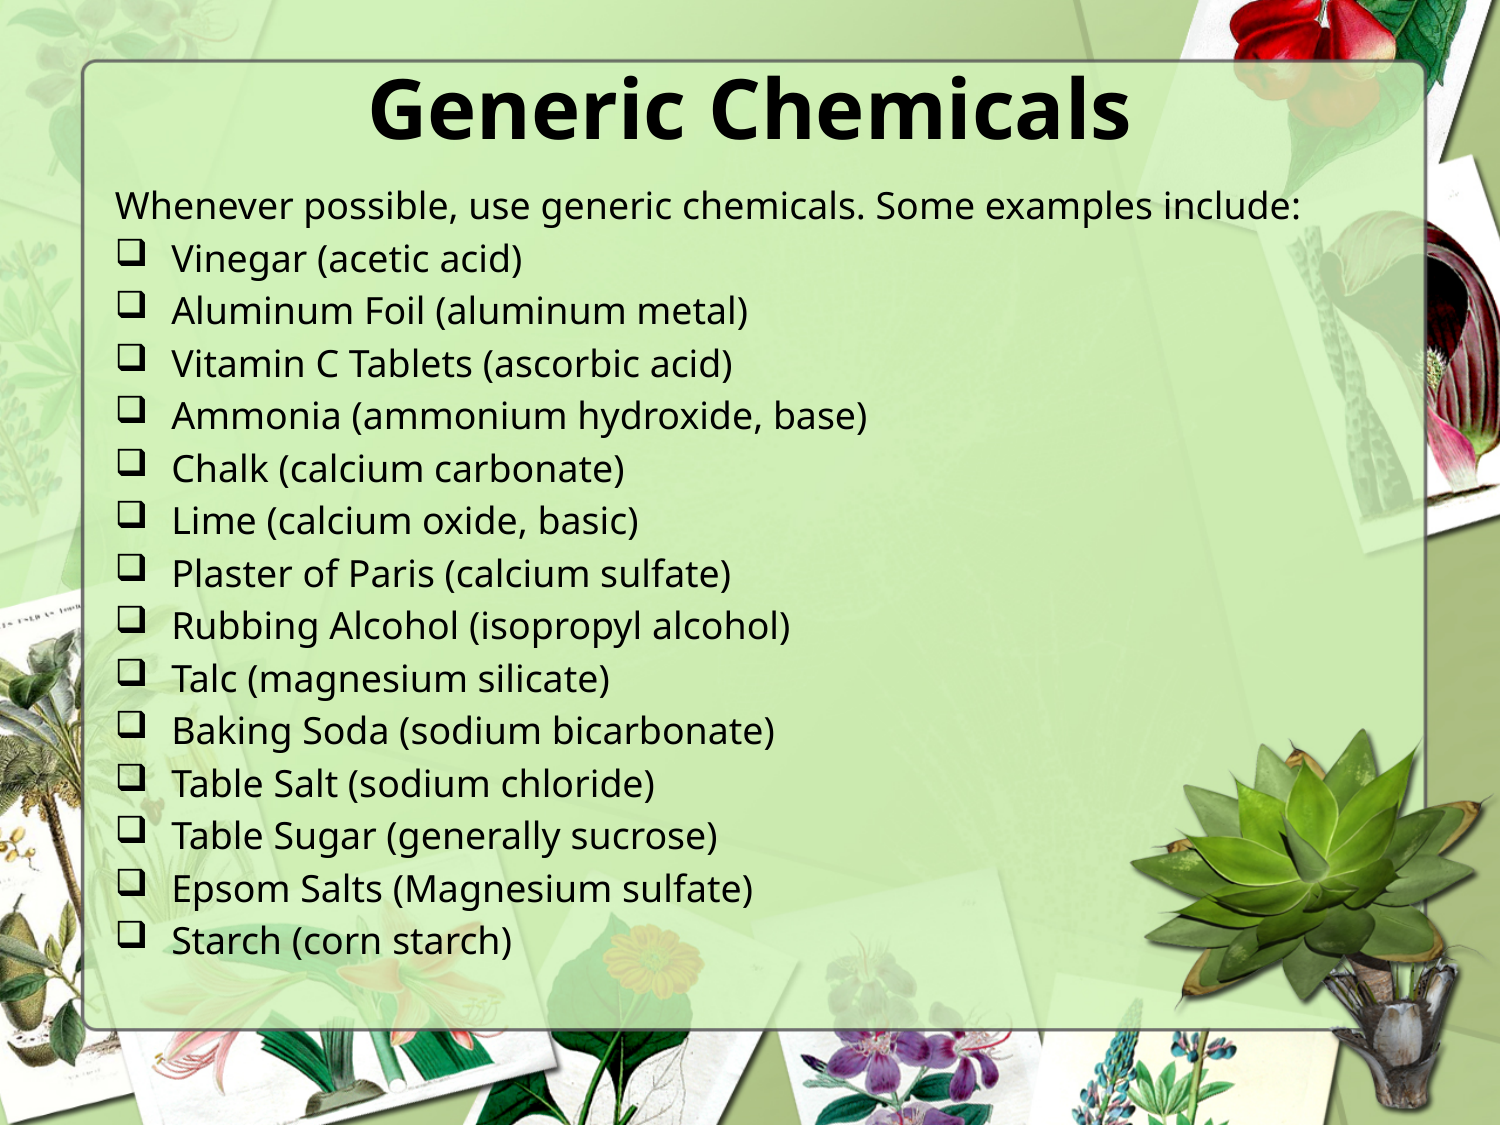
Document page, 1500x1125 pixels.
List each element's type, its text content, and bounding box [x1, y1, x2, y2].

list Whenever possible, use generic chemicals. Some examples include: Vinegar (acetic acid) Aluminum Foil (aluminum metal) Vitamin C Tablets (ascorbic acid) Ammonia (ammonium hydroxide, base) Chalk (calcium carbonate) Lime (calcium oxide, basic) Plaster of Paris (calcium sulfate) Rubbing Alcohol (isopropyl alcohol) Talc (magnesium silicate) Baking Soda (sodium bicarbonate) Table Salt (sodium chloride) Table Sugar (generally sucrose) Epsom Salts (Magnesium sulfate) Starch (corn starch) [99, 174, 1375, 850]
picture [0, 0, 1500, 1125]
title Generic Chemicals [112, 12, 1388, 200]
